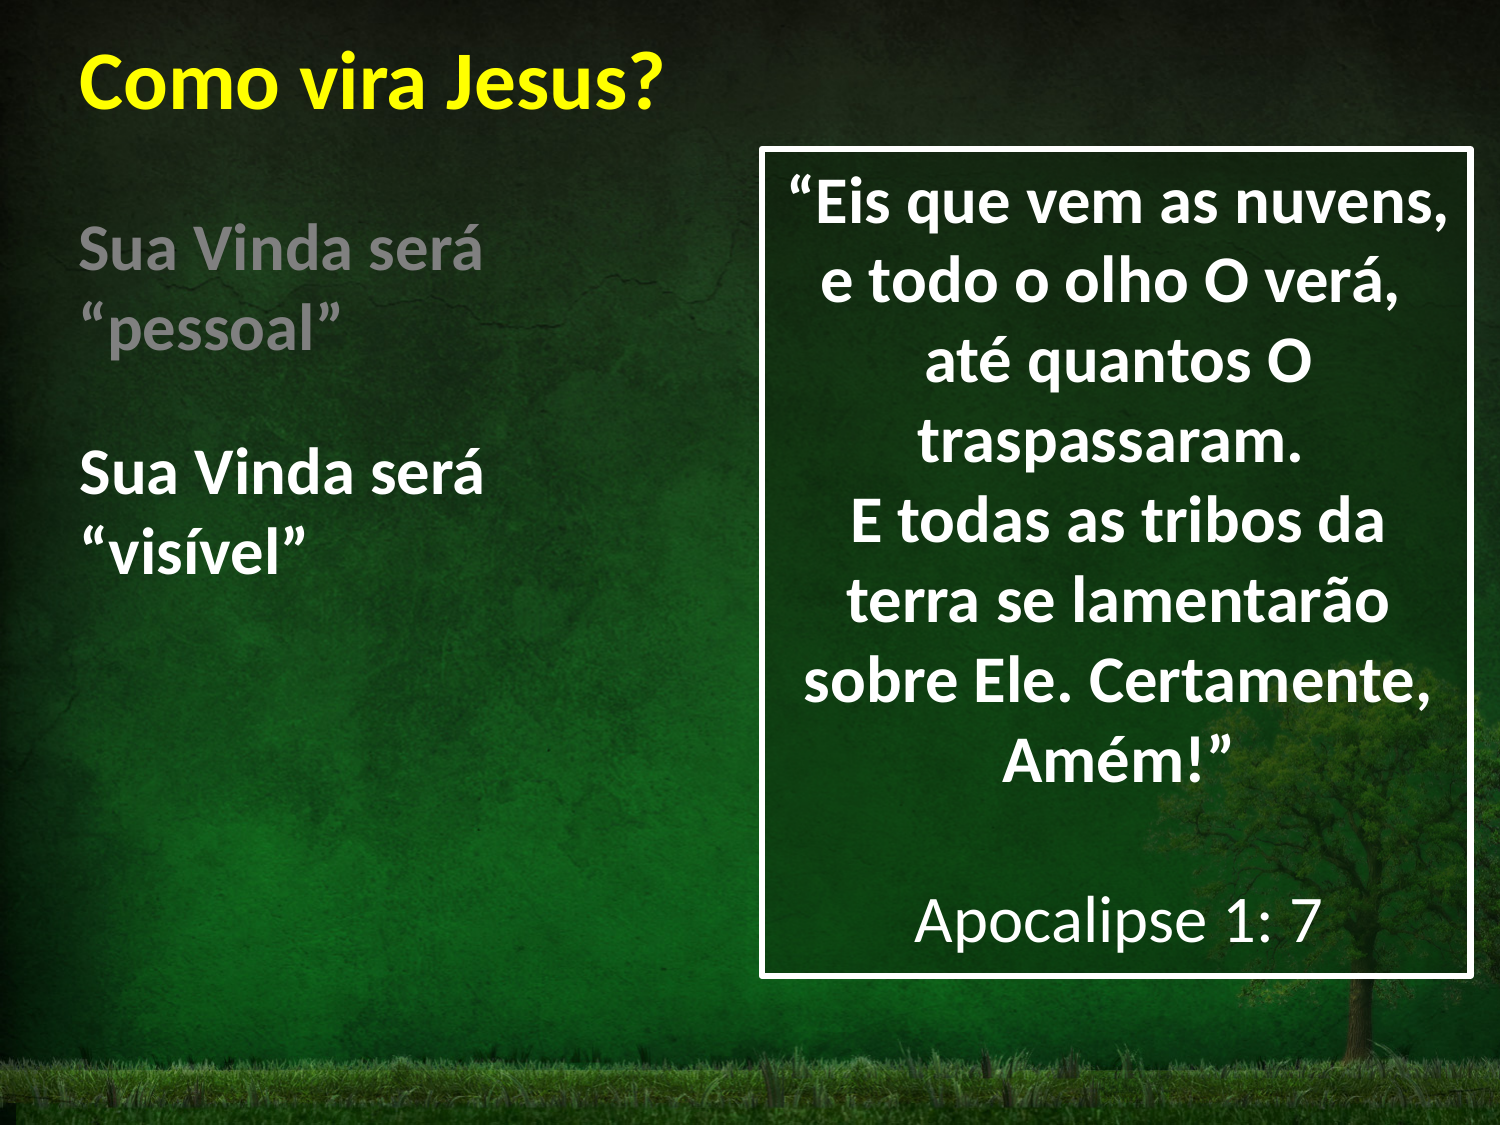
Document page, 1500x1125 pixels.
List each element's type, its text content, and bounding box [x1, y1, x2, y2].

text_box Sua Vinda será “visível” [64, 420, 739, 596]
text_box Como vira Jesus? [64, 19, 987, 134]
picture [0, 0, 1500, 1125]
text_box Sua Vinda será “pessoal” [63, 196, 739, 371]
text_box “Eis que vem as nuvens, e todo o olho O verá, até quantos O traspassaram. E todas as tribos da terra se lamentarão sobre Ele. Certamente, Amém!” Apocalipse 1: 7 [766, 148, 1471, 964]
text_box [760, 147, 1473, 978]
